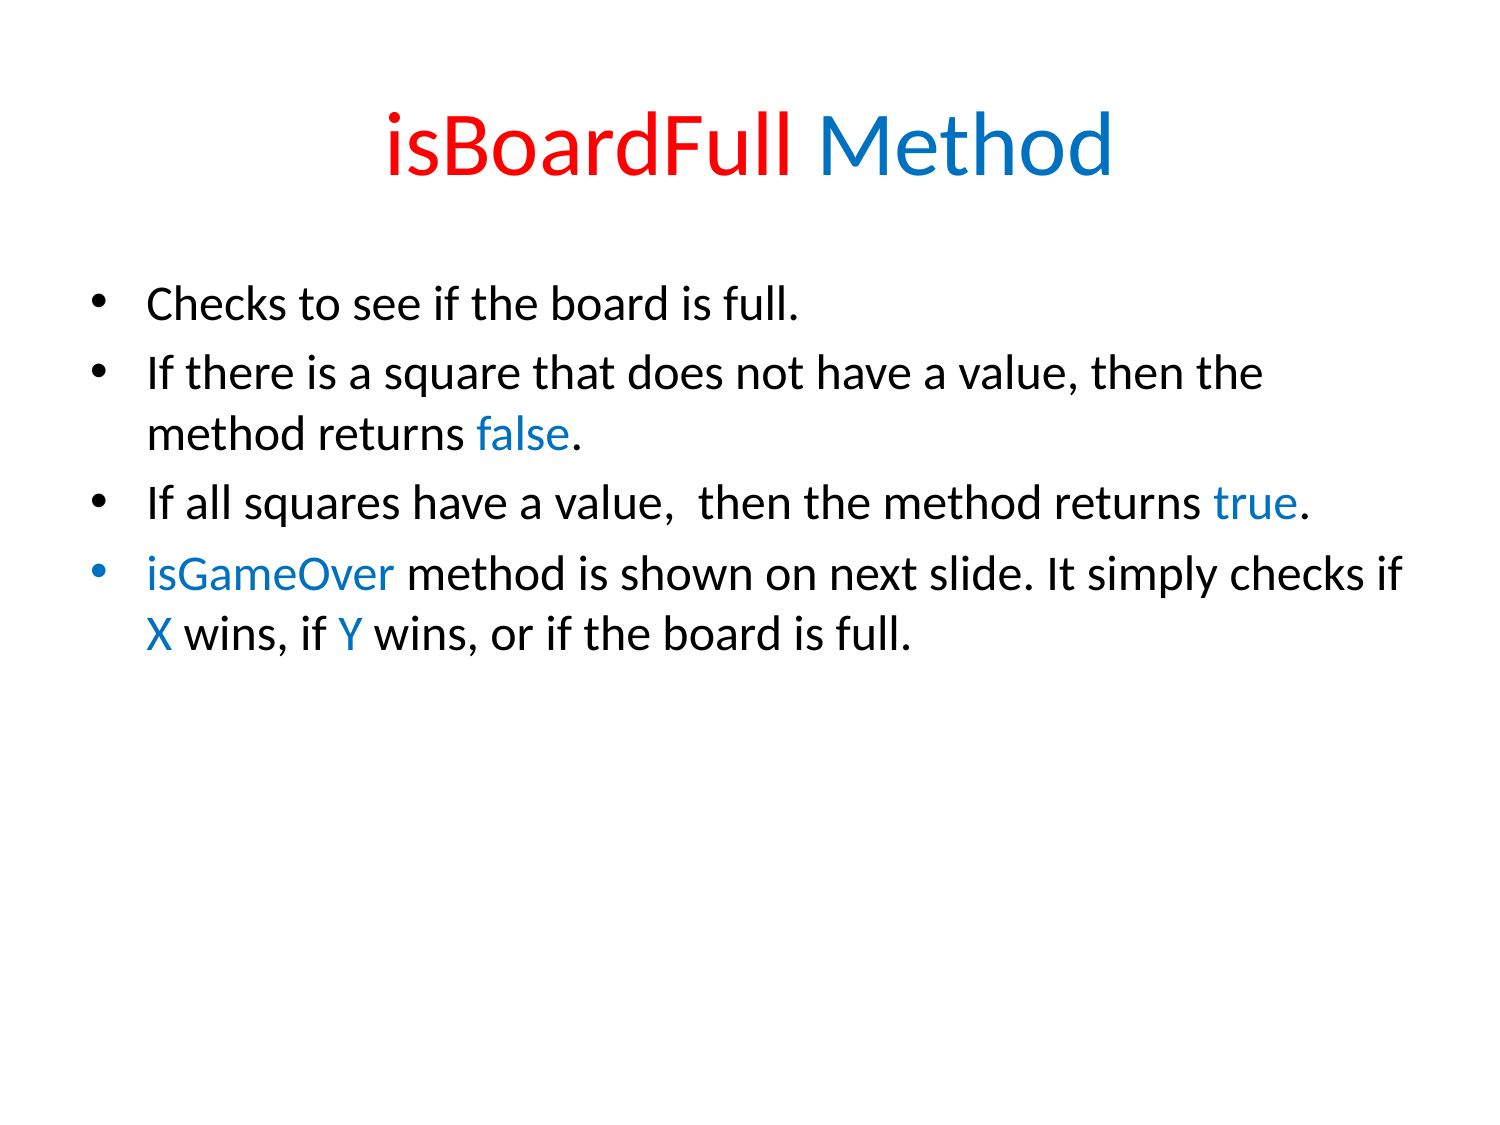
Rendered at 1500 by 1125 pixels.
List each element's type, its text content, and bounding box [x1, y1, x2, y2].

title isBoardFull Method [75, 45, 1425, 233]
list Checks to see if the board is full. If there is a square that does not have a value, then the method returns false. If all squares have a value, then the method returns true. isGameOver method is shown on next slide. It simply checks if X wins, if Y wins, or if the board is full. [75, 262, 1425, 1005]
